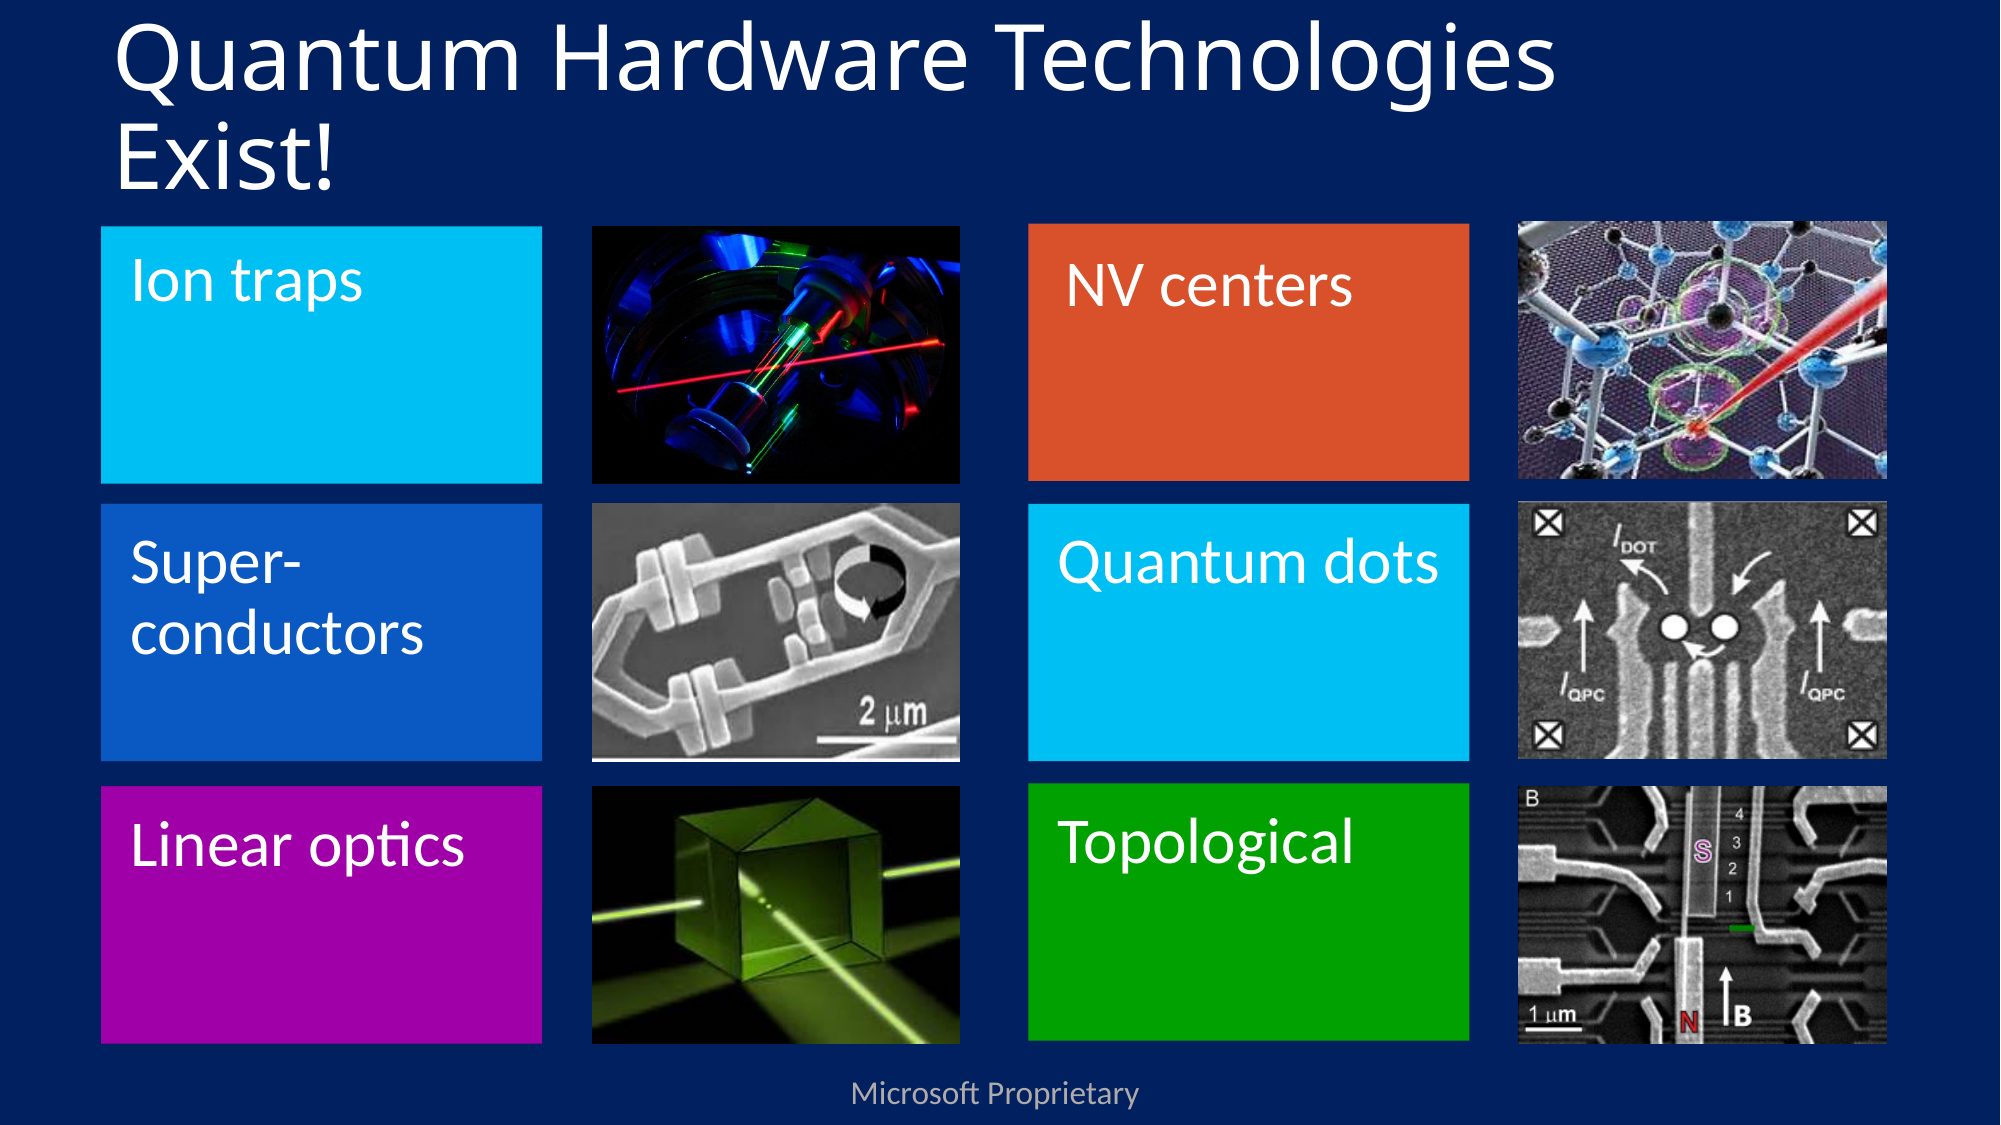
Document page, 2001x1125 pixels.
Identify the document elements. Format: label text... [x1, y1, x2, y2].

text_box Ion traps [101, 221, 426, 339]
picture [1518, 786, 1887, 1044]
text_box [1028, 783, 1470, 1041]
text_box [101, 786, 543, 1044]
text_box [1027, 503, 1470, 762]
picture [1518, 221, 1887, 479]
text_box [101, 503, 543, 762]
picture [592, 786, 960, 1044]
text_box Quantum dots [1028, 503, 1470, 622]
title Quantum Hardware Technologies Exist! [97, 1, 1823, 219]
picture [592, 503, 960, 762]
text_box Microsoft Proprietary [835, 1064, 1155, 1119]
text_box NV centers [1036, 226, 1494, 344]
text_box [100, 225, 543, 485]
picture [1518, 501, 1887, 759]
text_box [1027, 223, 1470, 482]
picture [592, 226, 960, 484]
